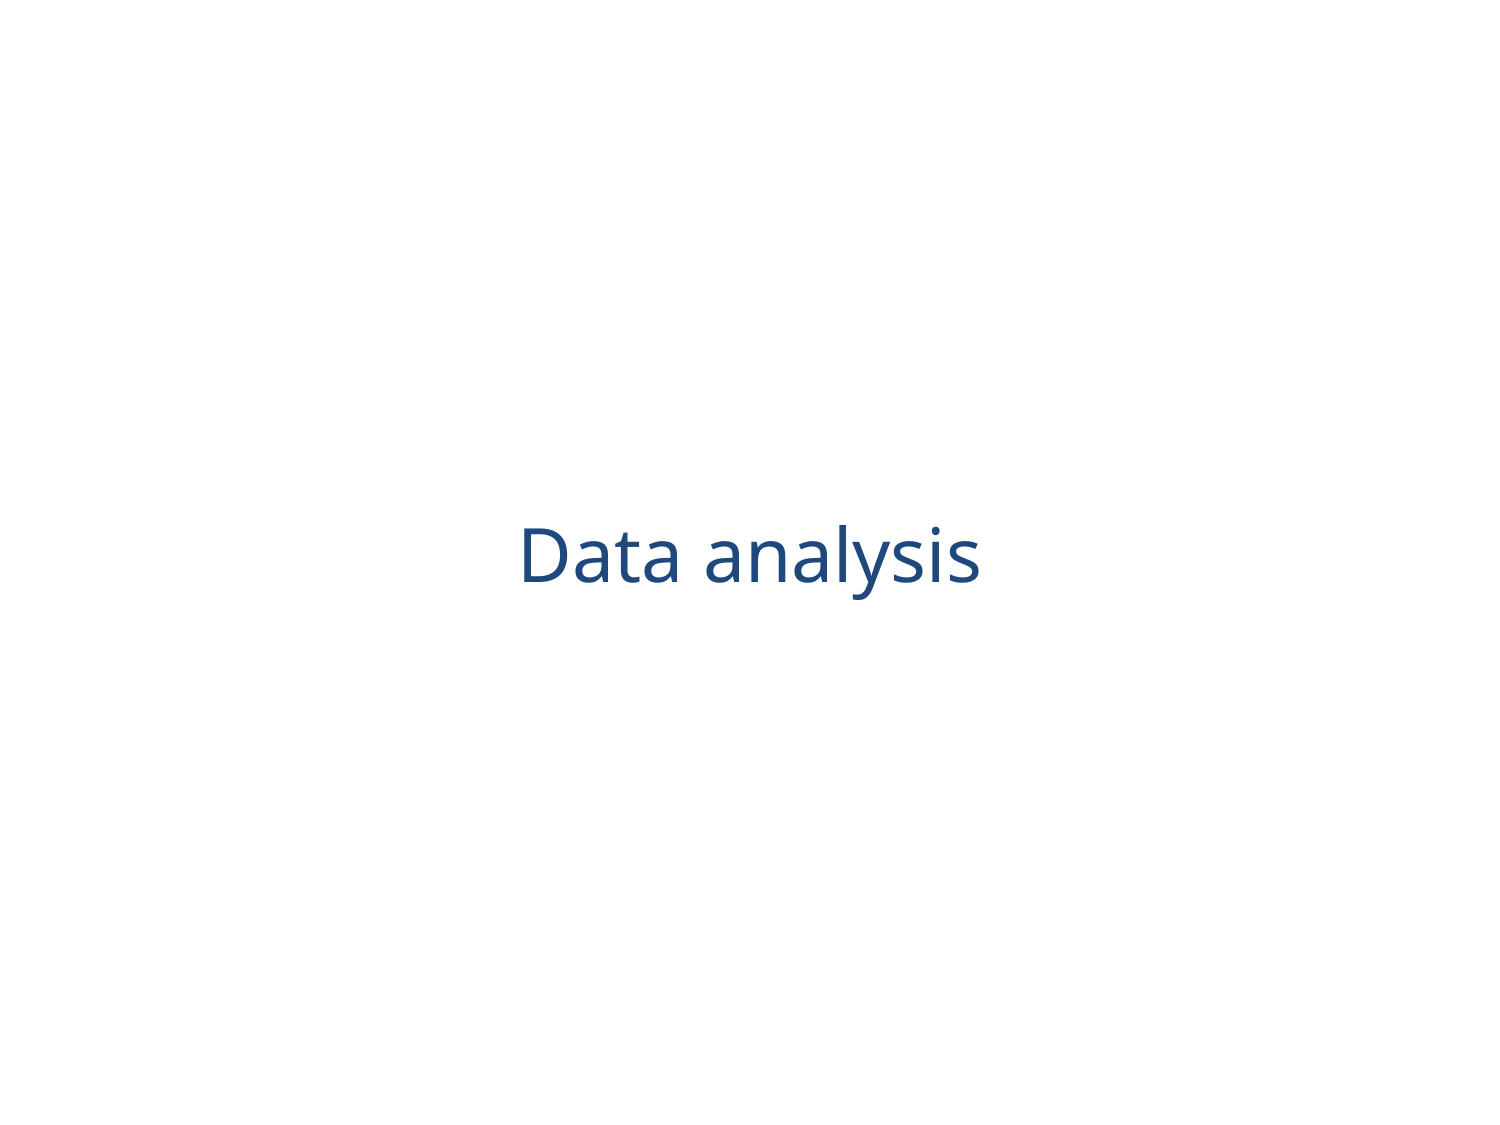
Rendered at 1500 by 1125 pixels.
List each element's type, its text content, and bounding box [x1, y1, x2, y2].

text_box Data analysis [218, 500, 1282, 605]
